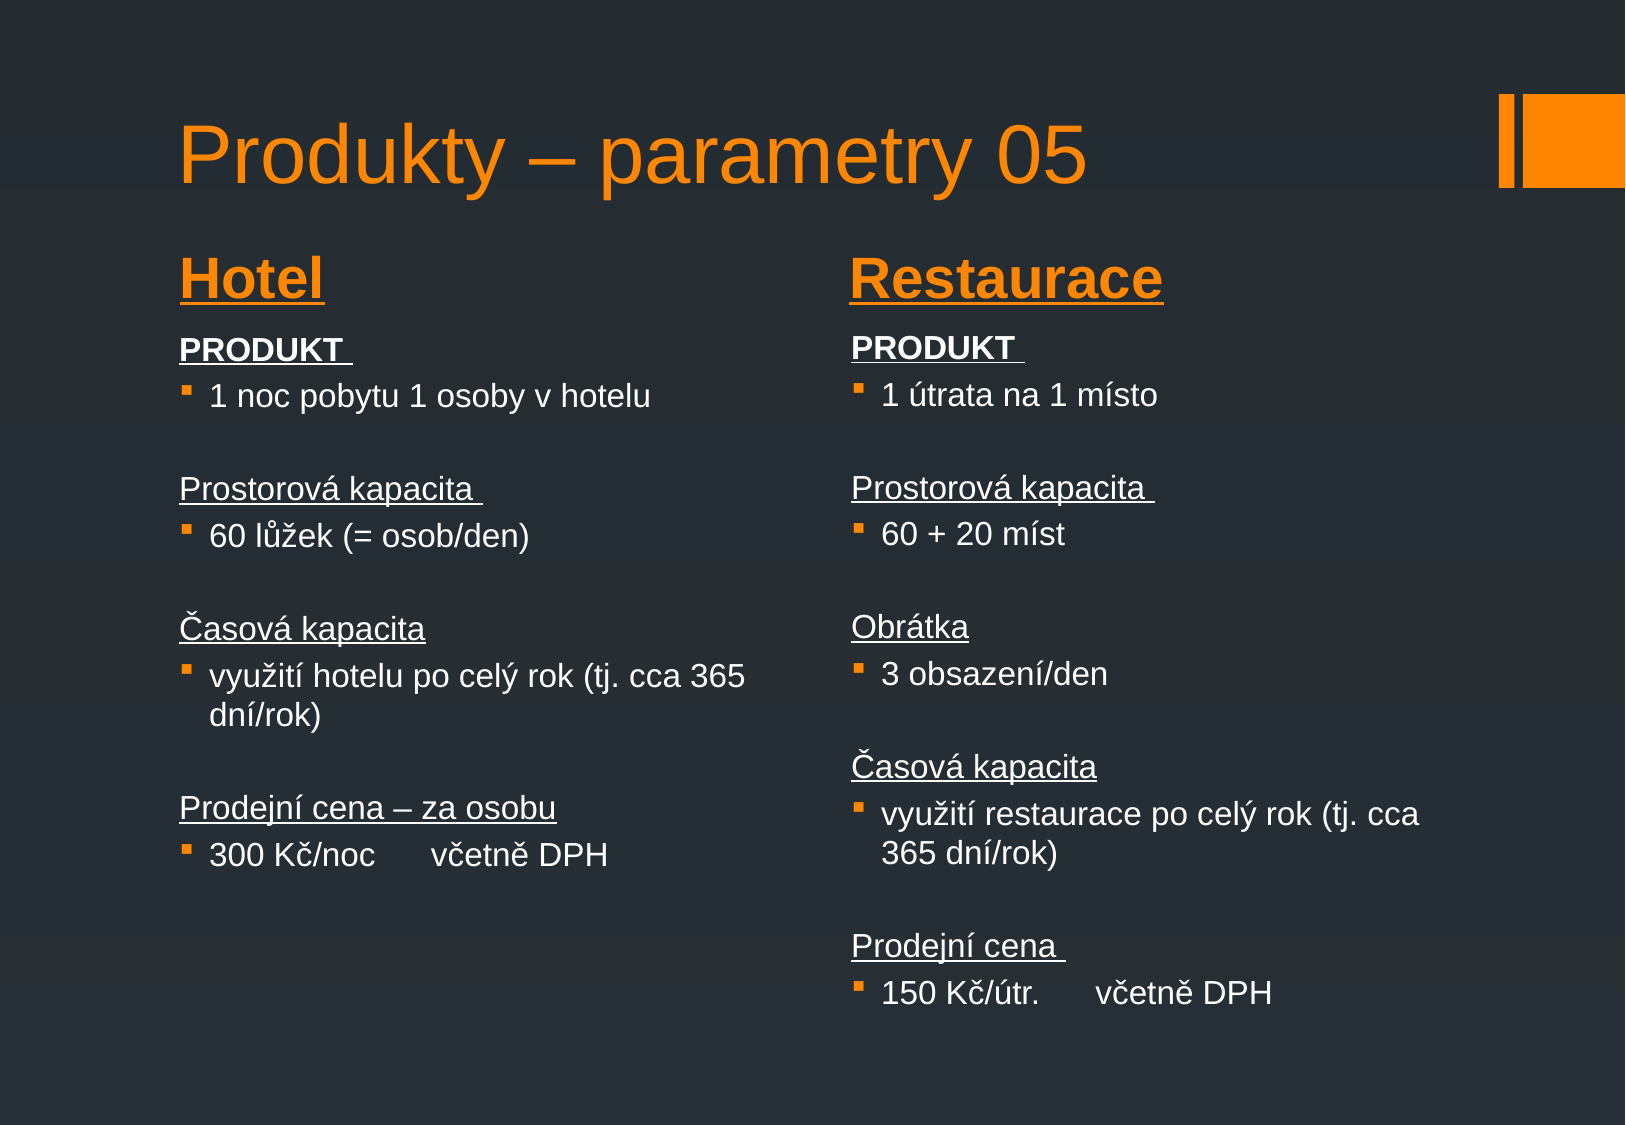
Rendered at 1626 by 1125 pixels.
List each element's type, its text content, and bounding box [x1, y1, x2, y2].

list Hotel [164, 215, 795, 318]
list Produkt 1 útrata na 1 místo Prostorová kapacita 60 + 20 míst Obrátka 3 obsazení/den Časová kapacita využití restaurace po celý rok (tj. cca 365 dní/rok) Prodejní cena 150 Kč/útr. včetně DPH [828, 318, 1467, 1080]
title Produkty – parametry 05 [162, 90, 1463, 209]
list Produkt 1 noc pobytu 1 osoby v hotelu Prostorová kapacita 60 lůžek (= osob/den) Časová kapacita využití hotelu po celý rok (tj. cca 365 dní/rok) Prodejní cena – za osobu 300 Kč/noc včetně DPH [156, 320, 795, 1081]
list Restaurace [834, 215, 1464, 318]
